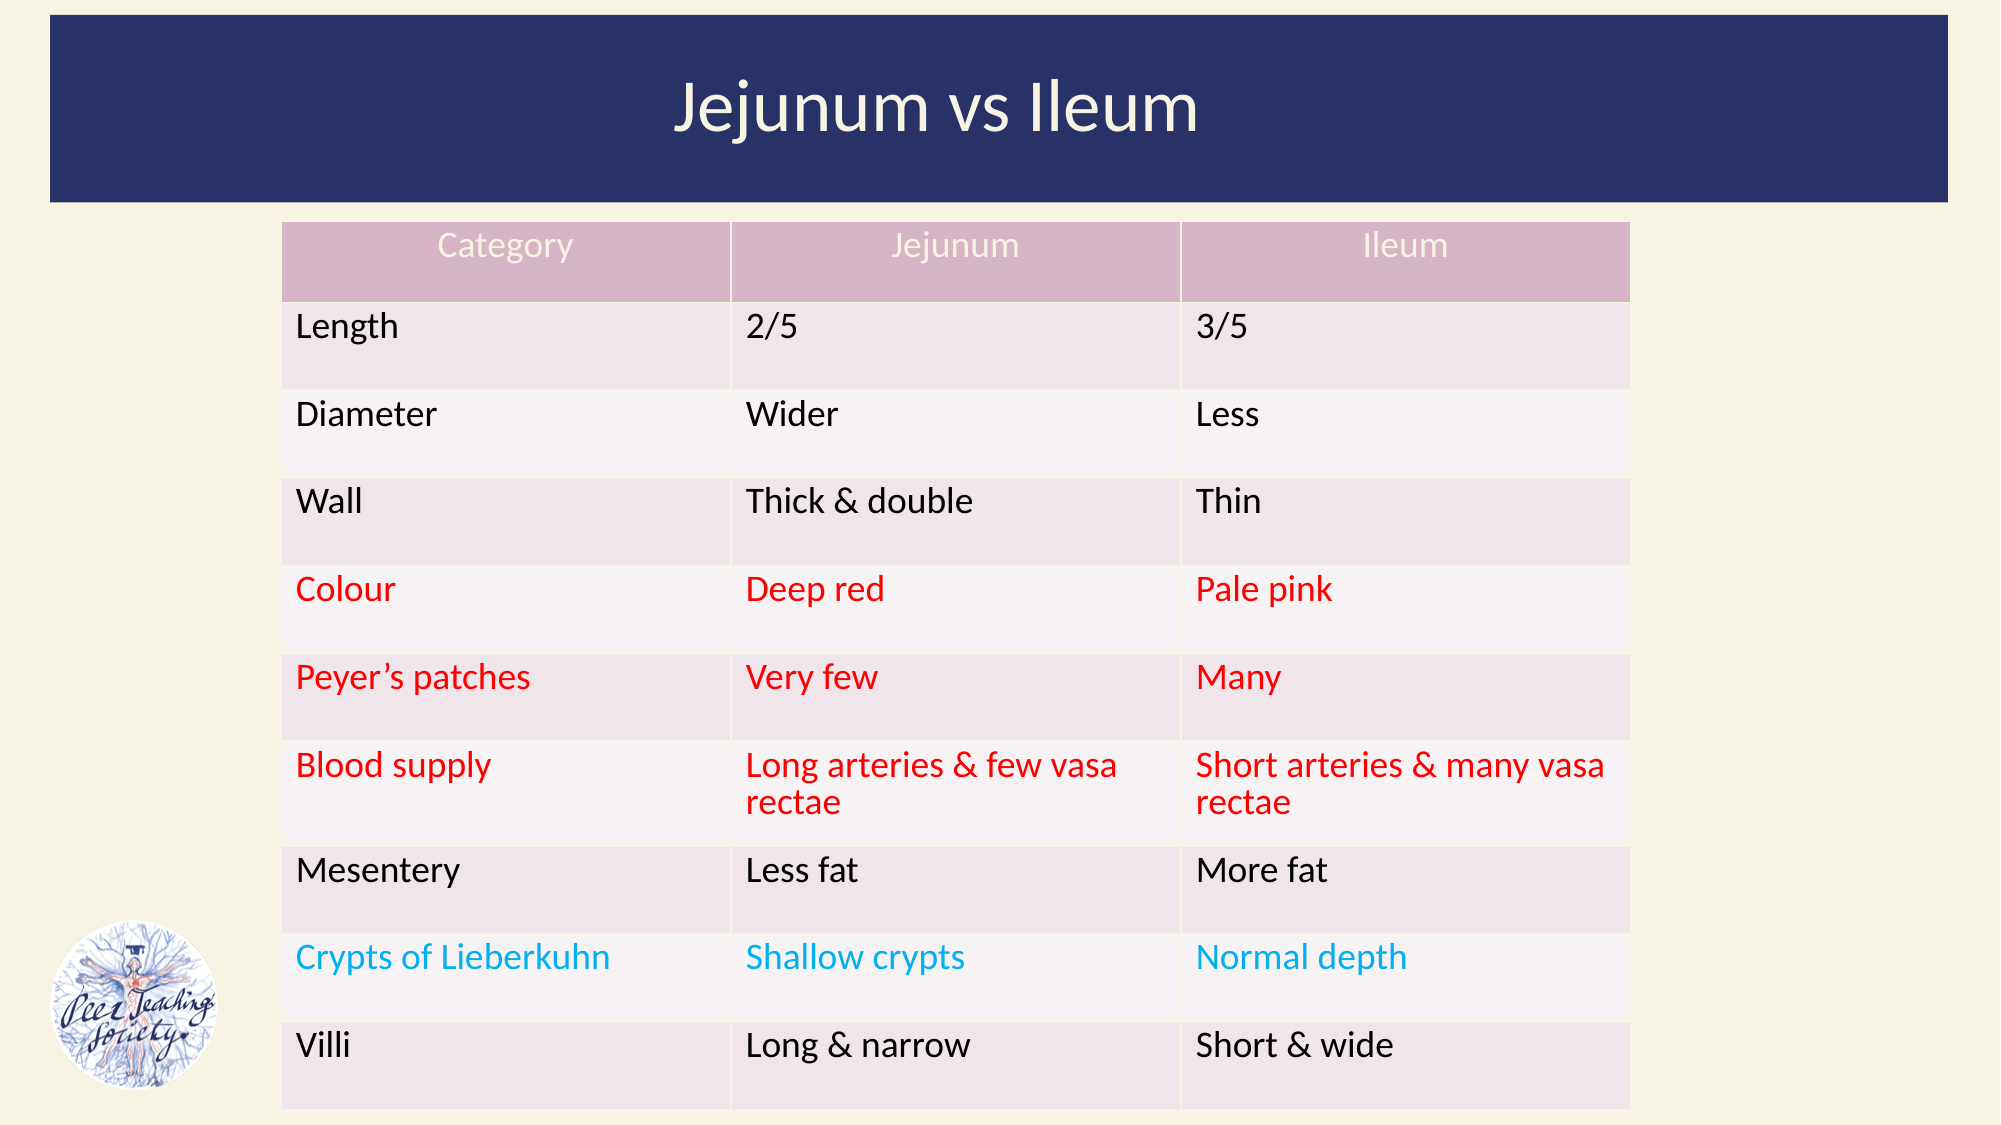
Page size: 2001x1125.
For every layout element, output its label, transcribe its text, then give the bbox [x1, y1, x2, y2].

table_cell Less [1182, 391, 1630, 477]
table_cell Pale pink [1182, 567, 1630, 653]
table_cell Peyer’s patches [282, 655, 730, 740]
table_cell Short arteries & many vasa rectae [1182, 742, 1630, 846]
table_cell Mesentery [282, 847, 730, 933]
text_box [50, 14, 1948, 203]
table_cell Deep red [732, 567, 1180, 653]
table_cell Long arteries & few vasa rectae [732, 742, 1180, 846]
table_cell Normal depth [1182, 935, 1630, 1021]
table_cell More fat [1182, 847, 1630, 933]
table_cell Colour [282, 567, 730, 653]
table_cell Crypts of Lieberkuhn [282, 935, 730, 1021]
table_cell Many [1182, 655, 1630, 740]
table_cell Less fat [732, 847, 1180, 933]
table_cell Wider [732, 391, 1180, 477]
table_cell Length [282, 303, 730, 389]
table_header Ileum [1182, 222, 1630, 302]
table_cell Diameter [282, 391, 730, 477]
table_cell 2/5 [732, 303, 1180, 389]
table_cell Blood supply [282, 742, 730, 846]
text_box Jejunum vs Ileum [658, 49, 1429, 155]
table_cell Thin [1182, 479, 1630, 565]
table_cell Short & wide [1182, 1023, 1630, 1109]
table_cell Villi [282, 1023, 730, 1109]
picture [49, 920, 218, 1090]
table_header Category [282, 222, 730, 302]
table_cell 3/5 [1182, 303, 1630, 389]
table_header Jejunum [732, 222, 1180, 302]
table_cell Very few [732, 655, 1180, 740]
table_cell Shallow crypts [732, 935, 1180, 1021]
table_cell Wall [282, 479, 730, 565]
table_cell Thick & double [732, 479, 1180, 565]
table_cell Long & narrow [732, 1023, 1180, 1109]
